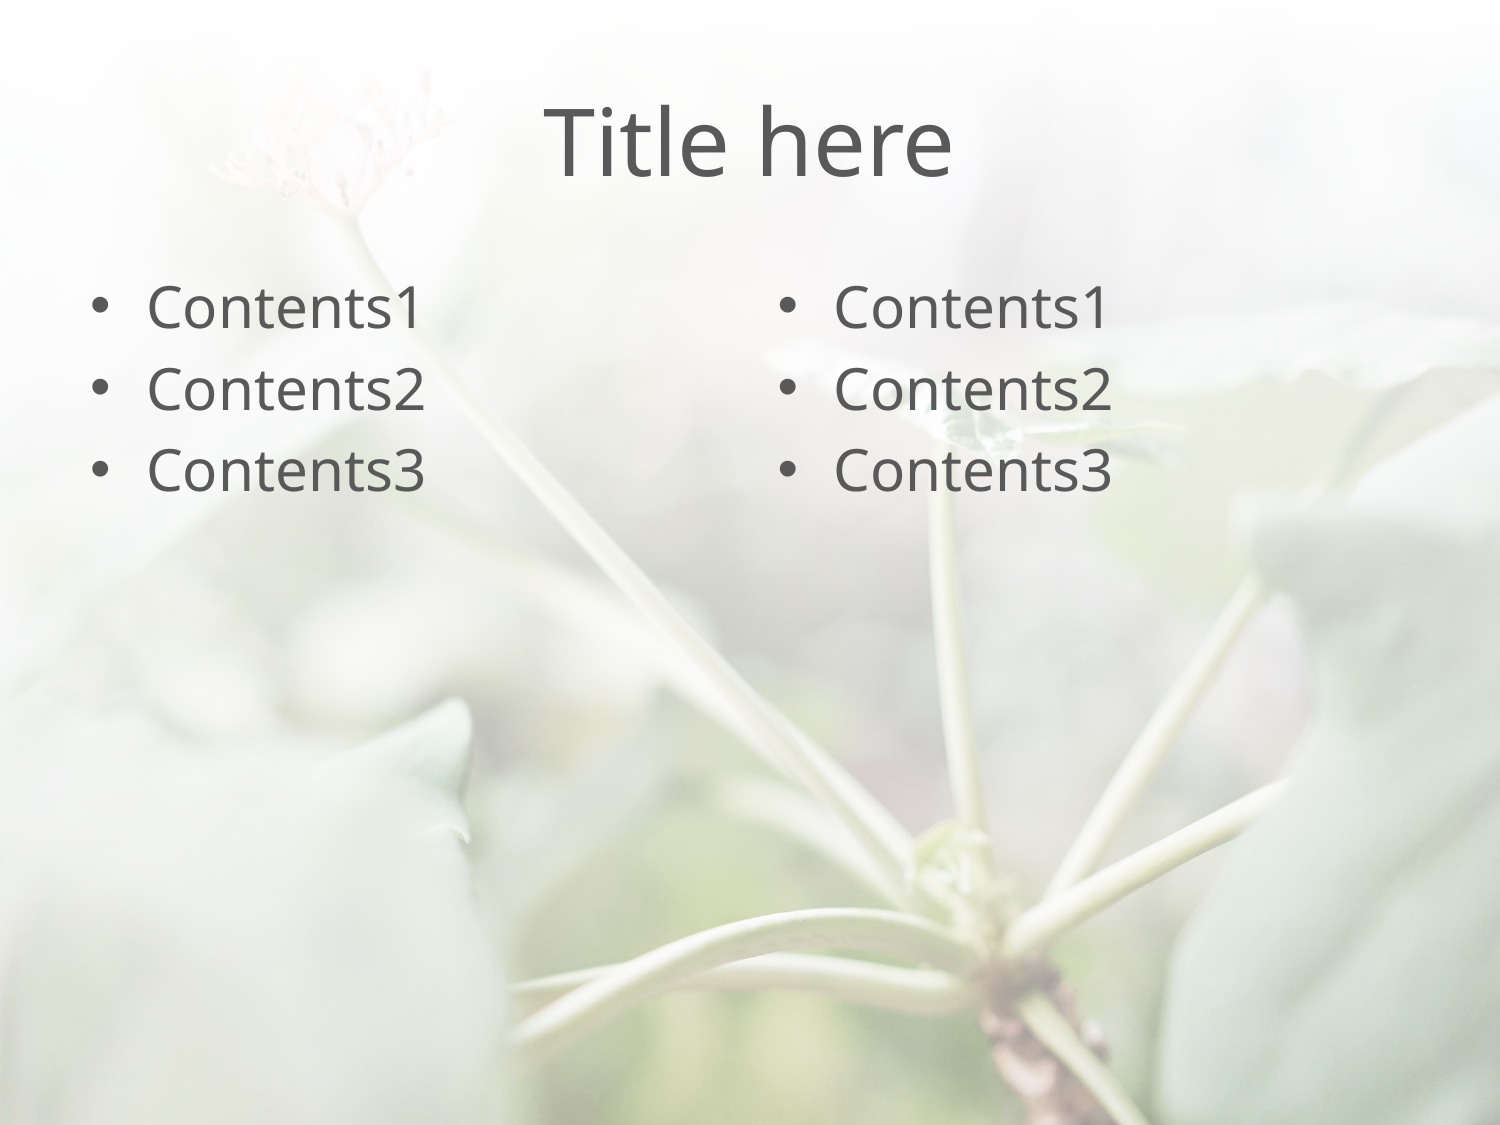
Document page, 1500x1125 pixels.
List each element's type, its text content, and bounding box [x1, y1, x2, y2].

list Contents1 Contents2 Contents3 [75, 262, 738, 1005]
text_box [0, 0, 1500, 1125]
title Title here [75, 45, 1425, 233]
list Contents1 Contents2 Contents3 [762, 262, 1425, 1005]
